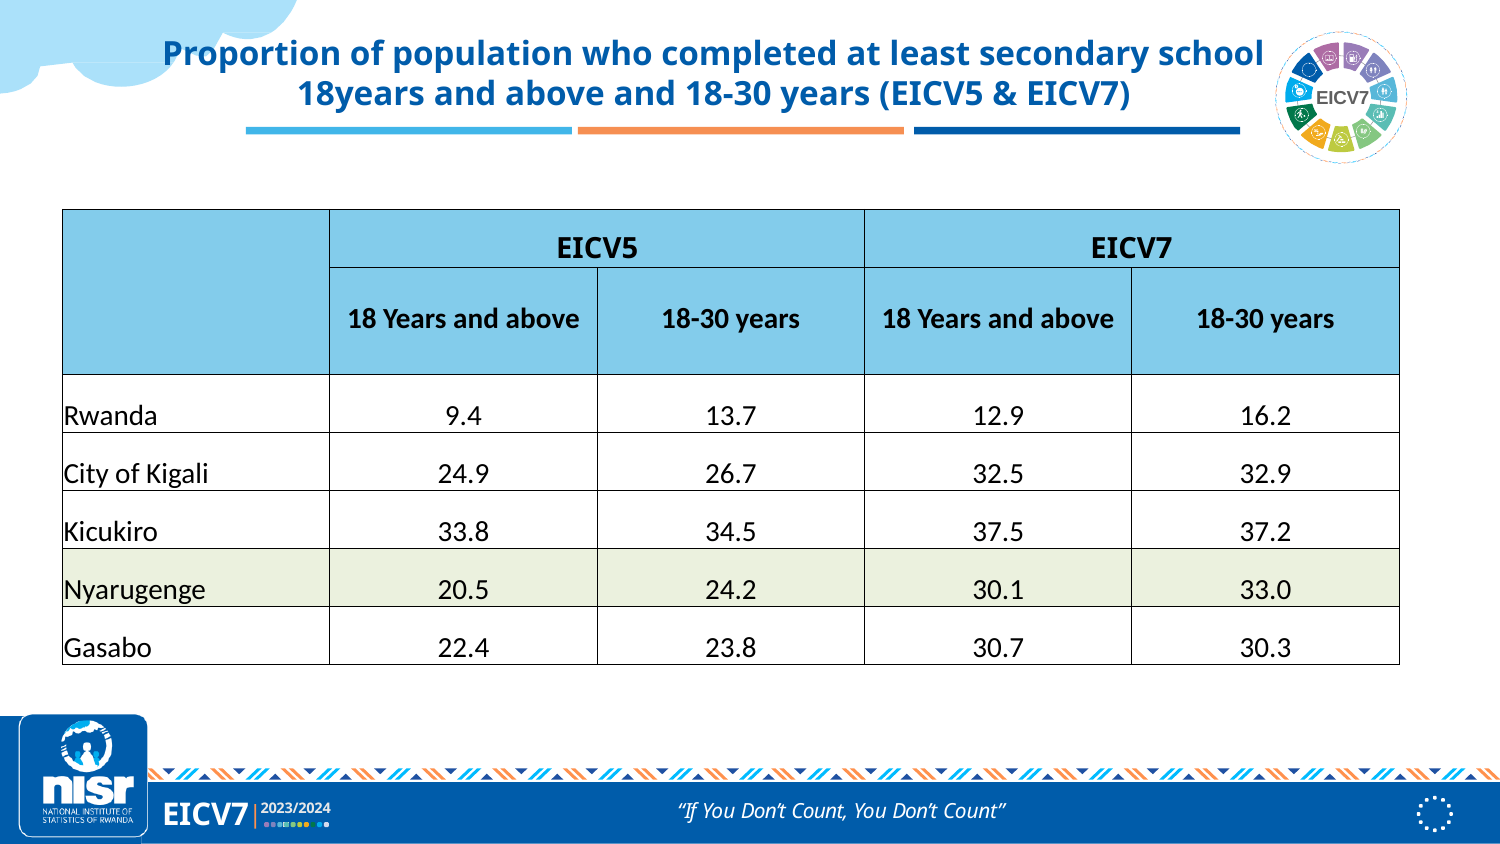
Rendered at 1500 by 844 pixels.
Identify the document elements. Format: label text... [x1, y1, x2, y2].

table_cell 18 Years and above [330, 268, 597, 374]
table_cell 24.2 [598, 549, 864, 606]
table_cell 22.4 [330, 607, 597, 664]
table_cell 32.9 [1132, 433, 1399, 490]
table_cell 37.2 [1132, 491, 1399, 548]
table_cell 26.7 [598, 433, 864, 490]
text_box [1275, 31, 1408, 164]
text_box [0, 0, 297, 94]
title Proportion of population who completed at least secondary school 18years and above and 18-30 years (EICV5 & EICV7) [140, 31, 1272, 113]
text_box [0, 713, 1500, 844]
table_header EICV5 [330, 210, 864, 267]
table_cell 18-30 years [598, 268, 864, 374]
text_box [245, 126, 1241, 135]
table_cell 24.9 [330, 433, 597, 490]
table_cell 33.0 [1132, 549, 1399, 606]
table_cell 33.8 [330, 491, 597, 548]
table_header EICV7 [865, 210, 1399, 267]
table_cell Rwanda [63, 375, 329, 432]
table_cell 34.5 [598, 491, 864, 548]
table_cell Gasabo [63, 607, 329, 664]
table_cell Nyarugenge [63, 549, 329, 606]
table_cell Kicukiro [63, 491, 329, 548]
table_cell 18 Years and above [865, 268, 1131, 374]
table_cell 23.8 [598, 607, 864, 664]
table_cell 13.7 [598, 375, 864, 432]
table_cell 16.2 [1132, 375, 1399, 432]
table_header [63, 210, 329, 374]
table_cell 32.5 [865, 433, 1131, 490]
table_cell 30.7 [865, 607, 1131, 664]
table_cell 30.1 [865, 549, 1131, 606]
table_cell 18-30 years [1132, 268, 1399, 374]
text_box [1277, 112, 1285, 131]
table_cell City of Kigali [63, 433, 329, 490]
table_cell 20.5 [330, 549, 597, 606]
table_cell 9.4 [330, 375, 597, 432]
table_cell 37.5 [865, 491, 1131, 548]
table_cell 30.3 [1132, 607, 1399, 664]
table_cell 12.9 [865, 375, 1131, 432]
